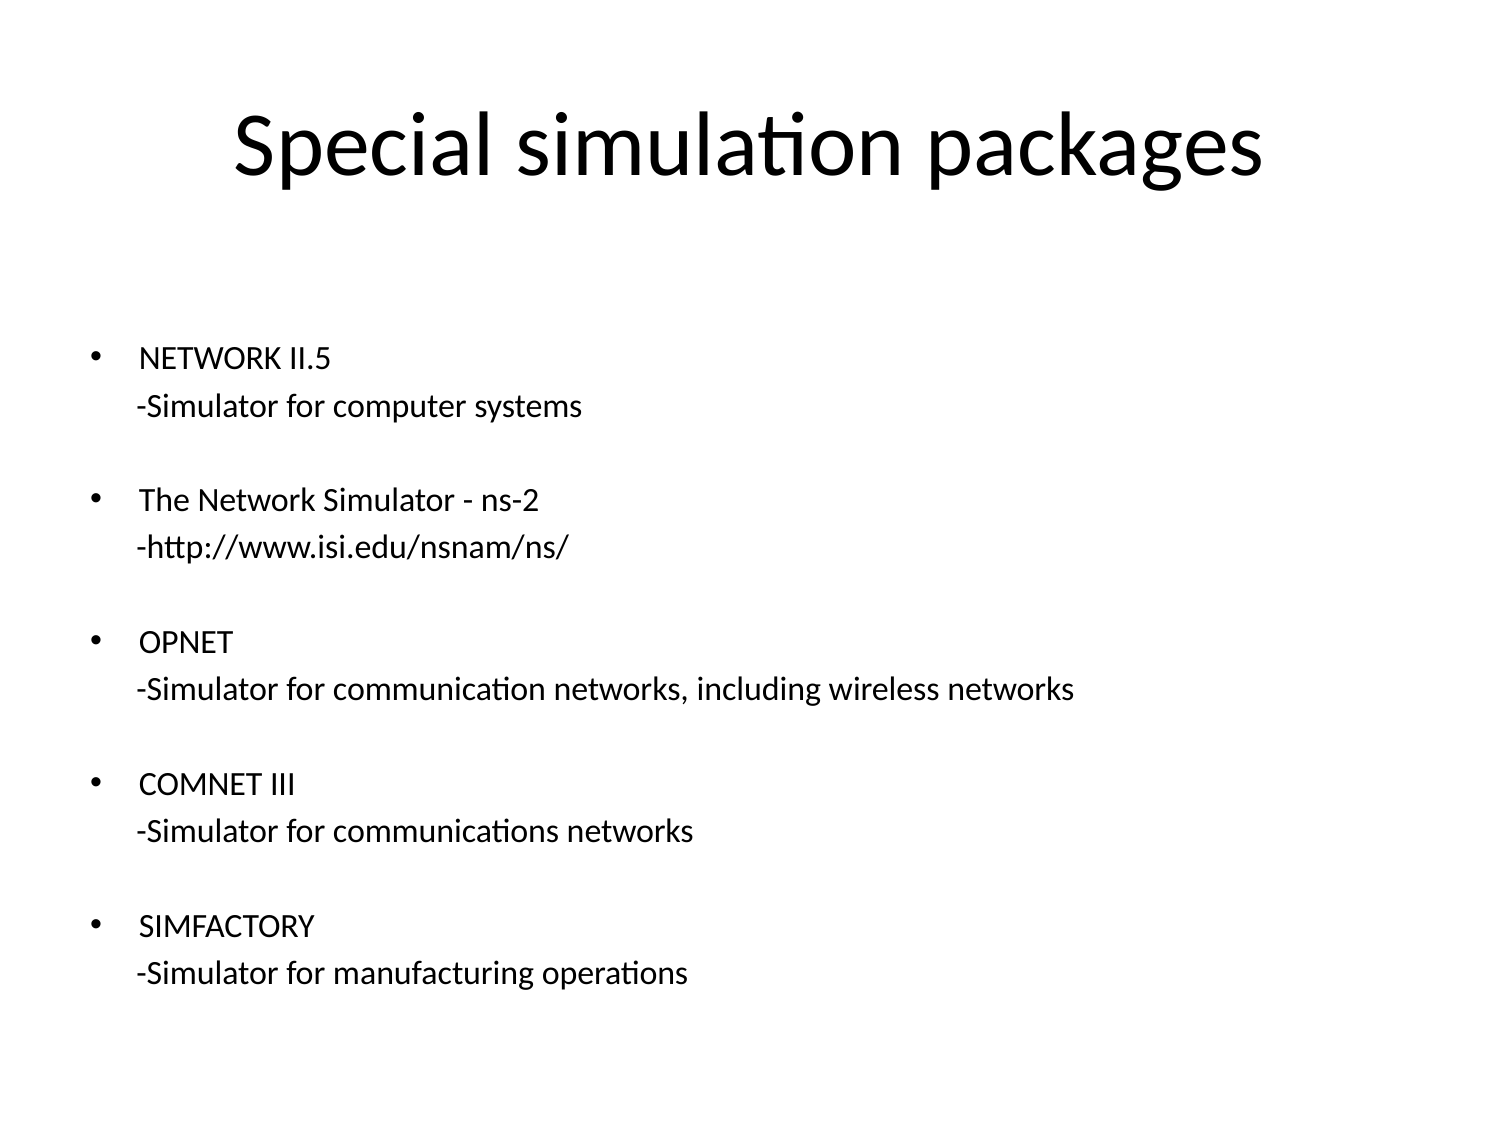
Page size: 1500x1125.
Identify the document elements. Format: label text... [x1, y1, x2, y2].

title Special simulation packages [75, 45, 1425, 233]
list NETWORK II.5 -Simulator for computer systems The Network Simulator - ns-2 -http://www.isi.edu/nsnam/ns/ OPNET -Simulator for communication networks, including wireless networks COMNET III -Simulator for communications networks SIMFACTORY -Simulator for manufacturing operations [75, 262, 1425, 1005]
